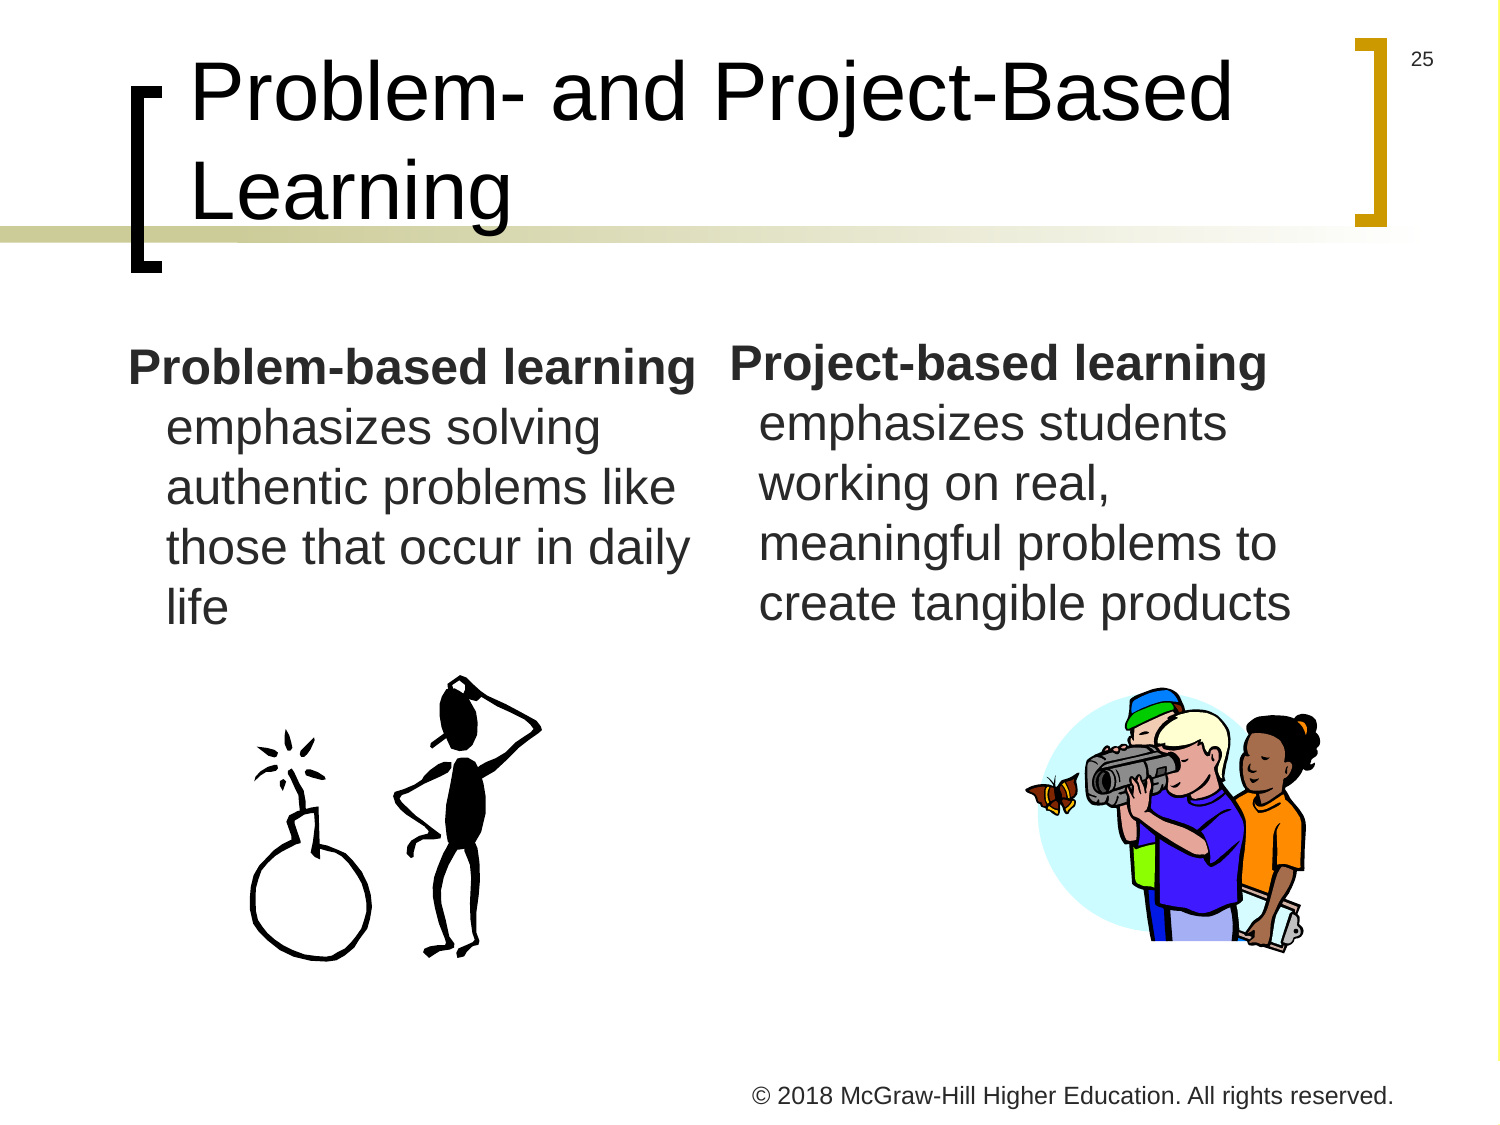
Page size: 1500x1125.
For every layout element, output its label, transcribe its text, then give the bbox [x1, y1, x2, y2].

list Problem-based learning emphasizes solving authentic problems like those that occur in daily life [112, 327, 714, 640]
picture [1024, 687, 1322, 954]
list Project-based learning emphasizes students working on real, meaningful problems to create tangible products [714, 323, 1327, 675]
picture [249, 674, 543, 962]
title Problem- and Project-Based Learning [174, 12, 1328, 245]
